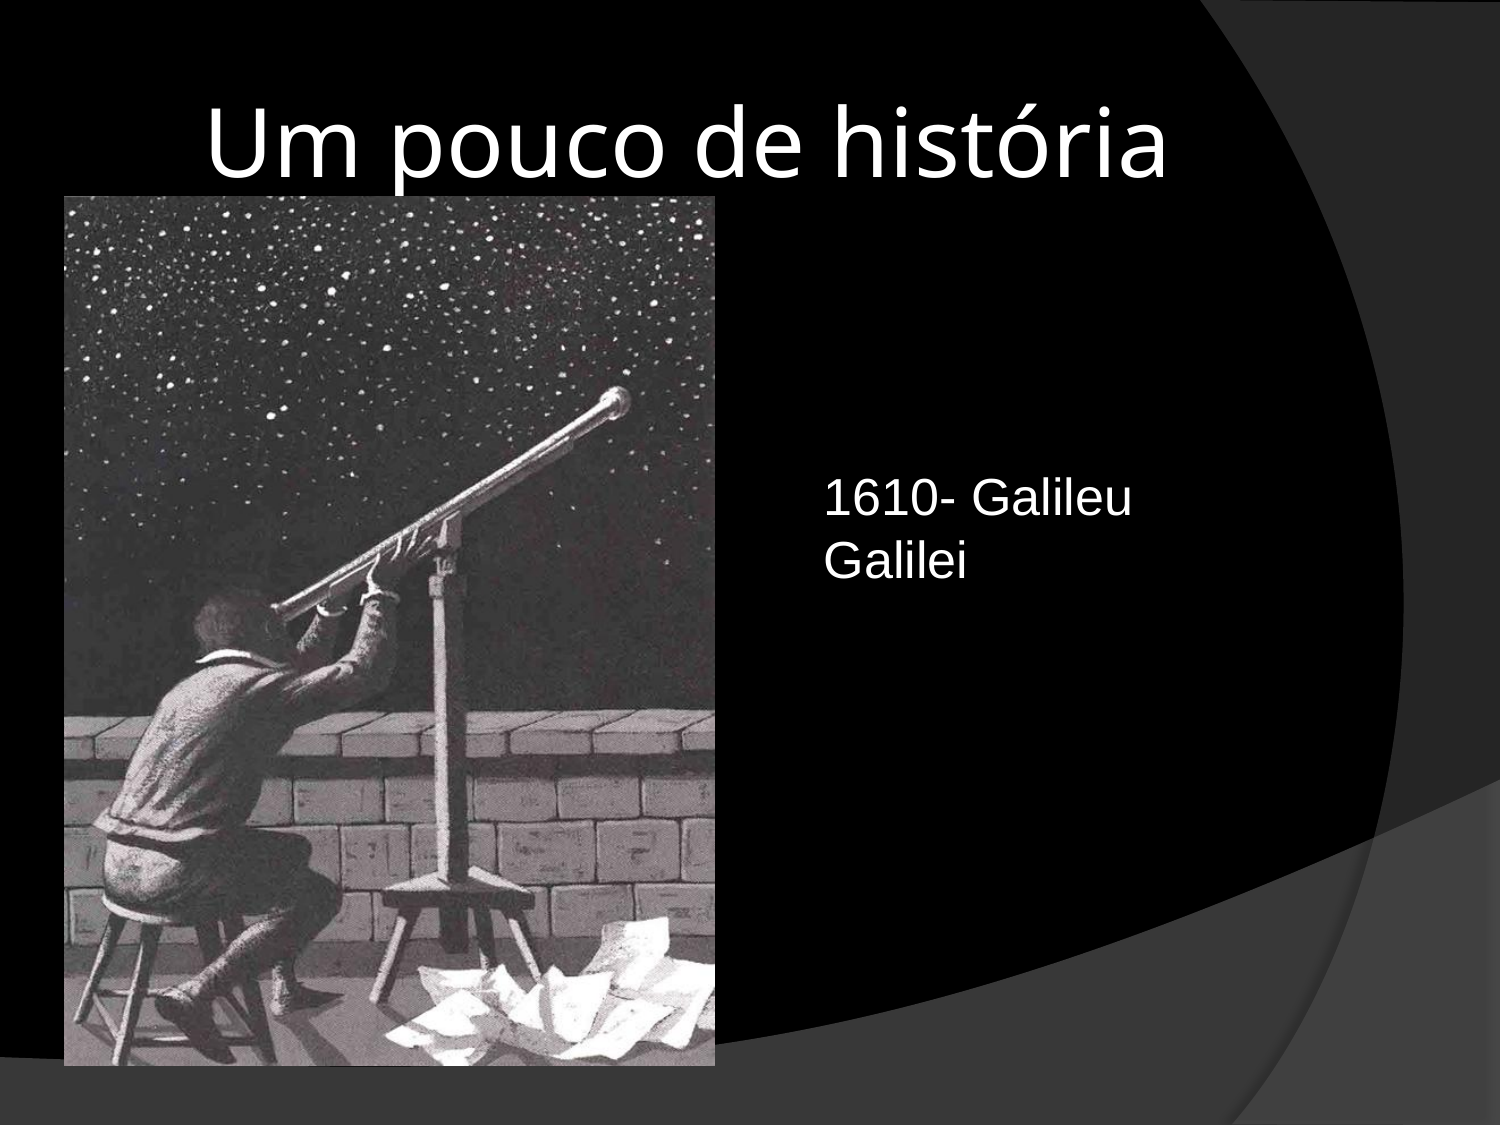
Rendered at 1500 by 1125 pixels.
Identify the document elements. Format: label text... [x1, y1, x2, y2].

title Um pouco de história [75, 45, 1300, 233]
text_box 1610- Galileu Galilei [809, 456, 1282, 596]
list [64, 196, 715, 1066]
